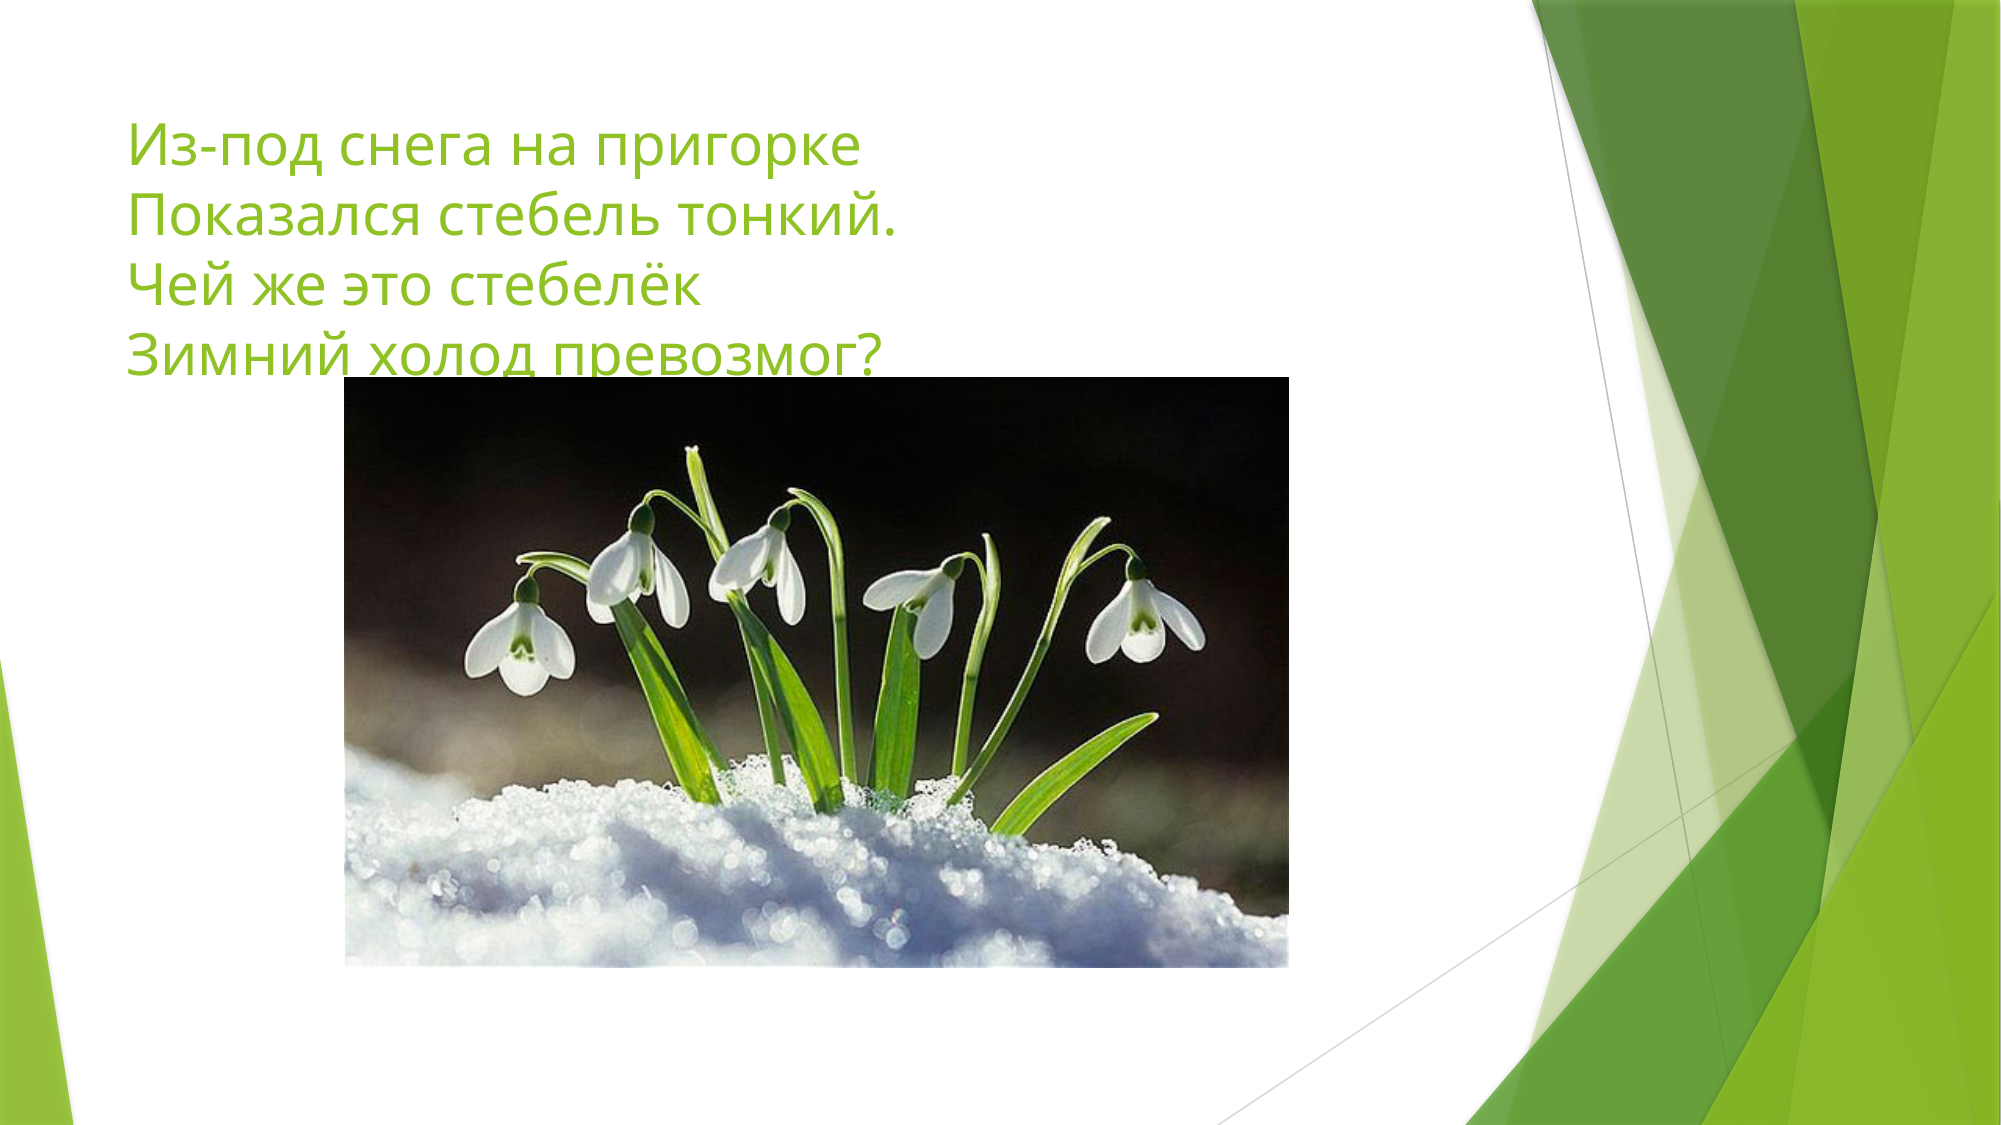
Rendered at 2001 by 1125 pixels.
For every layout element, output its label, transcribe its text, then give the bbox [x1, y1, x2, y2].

title Из-под снега на пригорке Показался стебель тонкий. Чей же это стебелёк Зимний холод превозмог? /Подснежник/ [111, 99, 1522, 317]
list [343, 376, 1289, 969]
